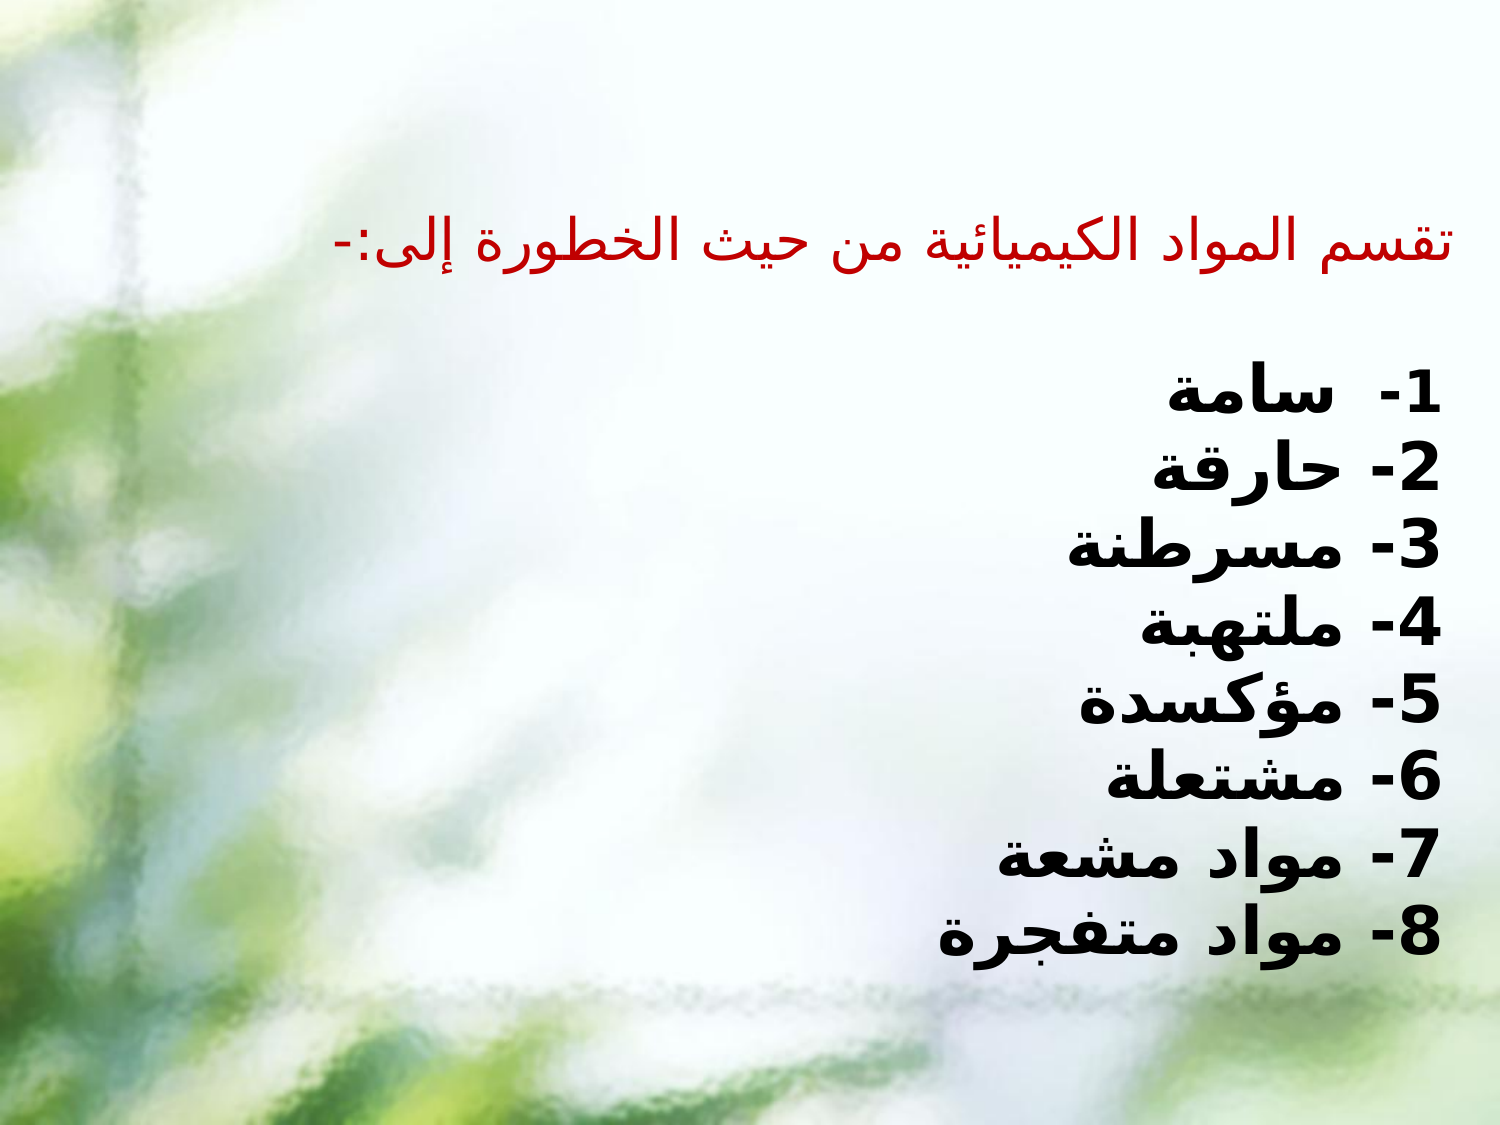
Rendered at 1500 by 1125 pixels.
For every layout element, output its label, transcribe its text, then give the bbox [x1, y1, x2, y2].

picture [0, 0, 1500, 1125]
title تقسم المواد الكيميائية من حيث الخطورة إلى:- [76, 184, 1471, 291]
list 1- سامة 2- حارقة 3- مسرطنة 4- ملتهبة 5- مؤكسدة 6- مشتعلة 7- مواد مشعة 8- مواد متفجرة [29, 290, 1459, 1106]
